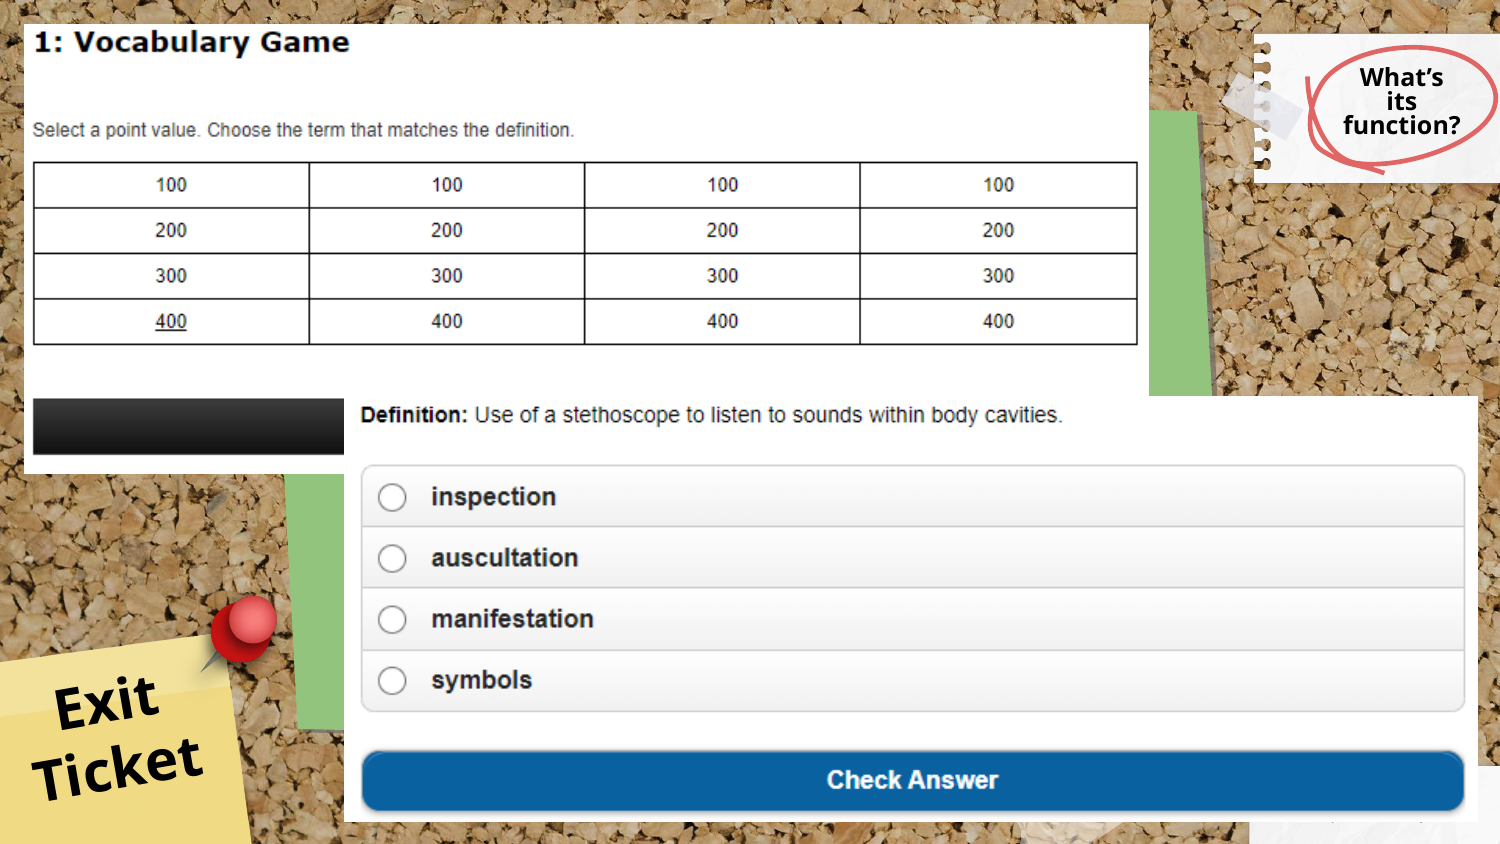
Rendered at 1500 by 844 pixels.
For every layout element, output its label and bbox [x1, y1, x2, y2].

text_box [1475, 63, 1496, 132]
title [335, 499, 1184, 837]
picture [0, 0, 1500, 844]
